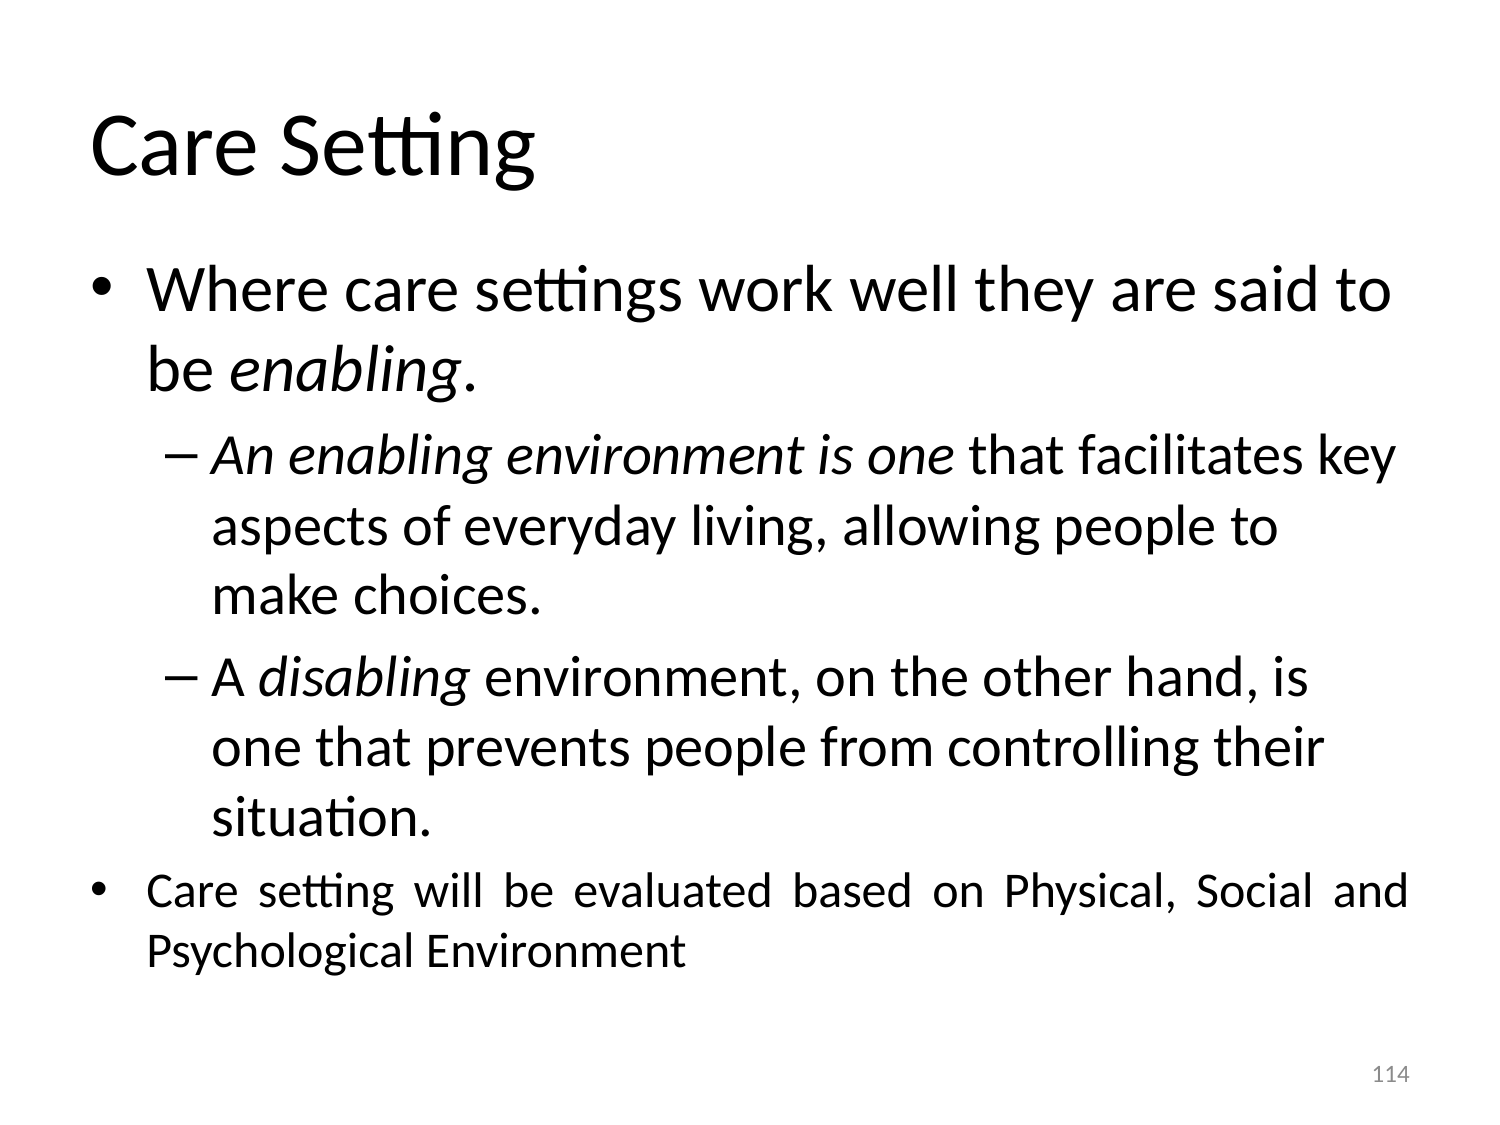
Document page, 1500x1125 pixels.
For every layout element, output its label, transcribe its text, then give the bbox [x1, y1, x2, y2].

slide_number 114 [1074, 1042, 1425, 1103]
list Where care settings work well they are said to be enabling. An enabling environment is one that facilitates key aspects of everyday living, allowing people to make choices. A disabling environment, on the other hand, is one that prevents people from controlling their situation. Care setting will be evaluated based on Physical, Social and Psychological Environment [75, 237, 1425, 1005]
title Care Setting [75, 45, 1425, 233]
